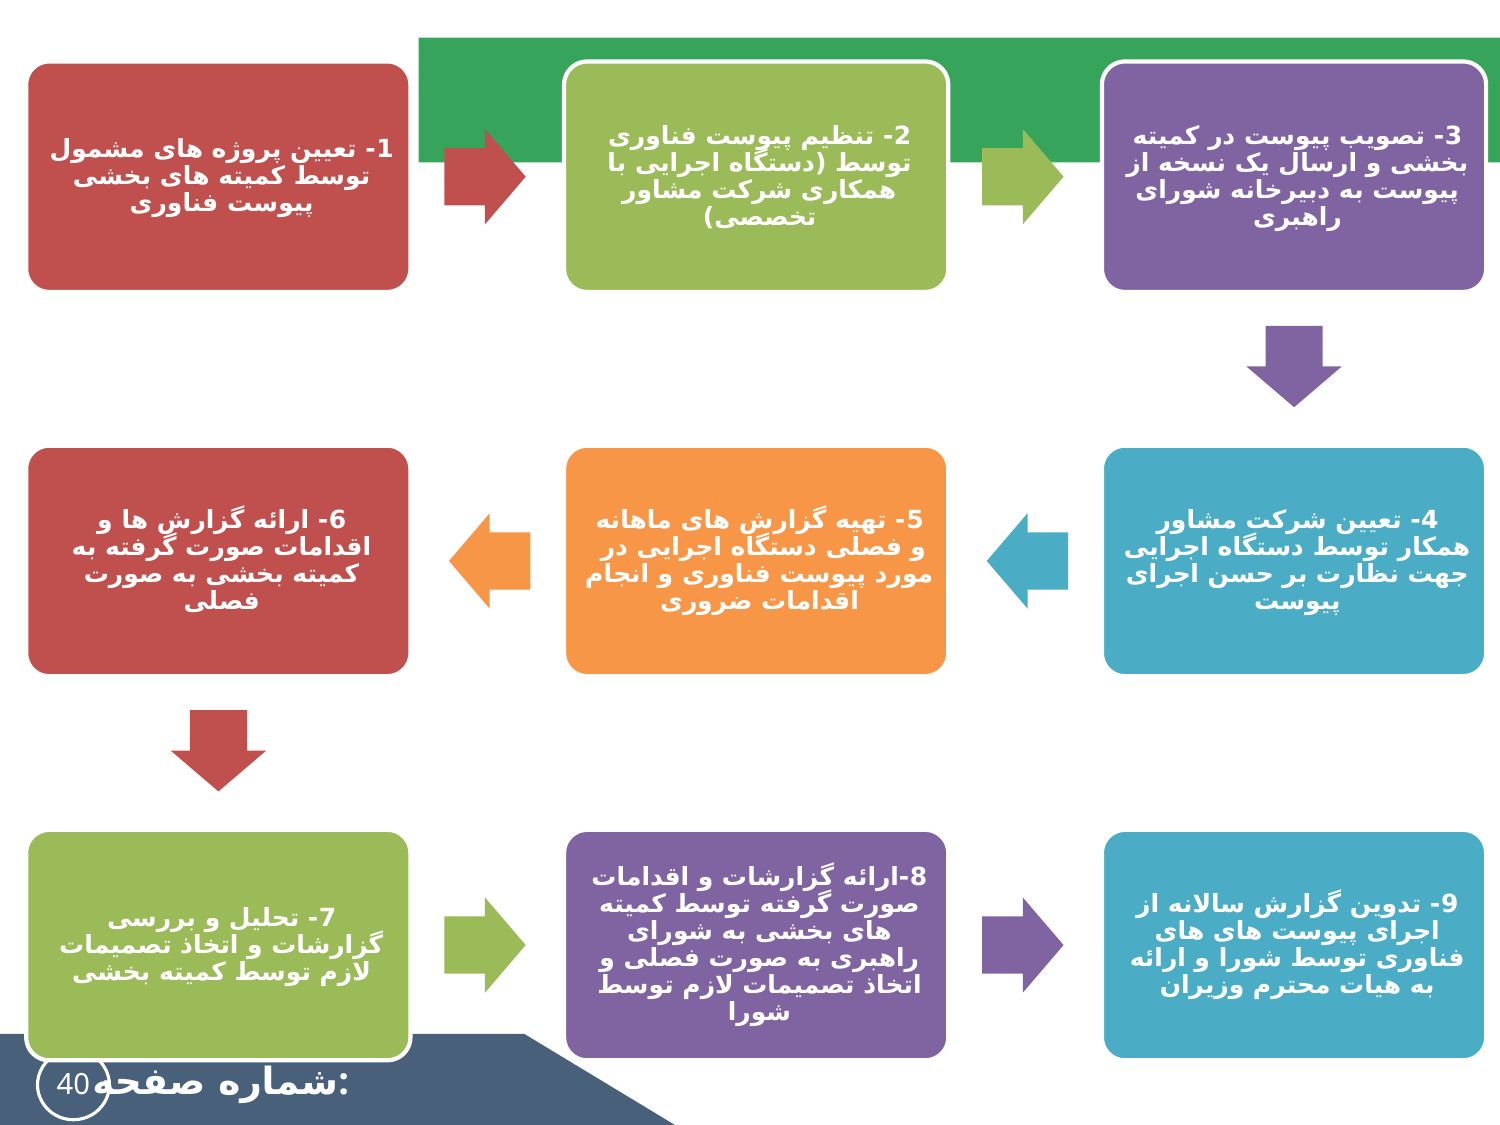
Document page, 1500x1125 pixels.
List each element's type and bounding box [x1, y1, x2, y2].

text_box [24, 0, 1488, 1125]
